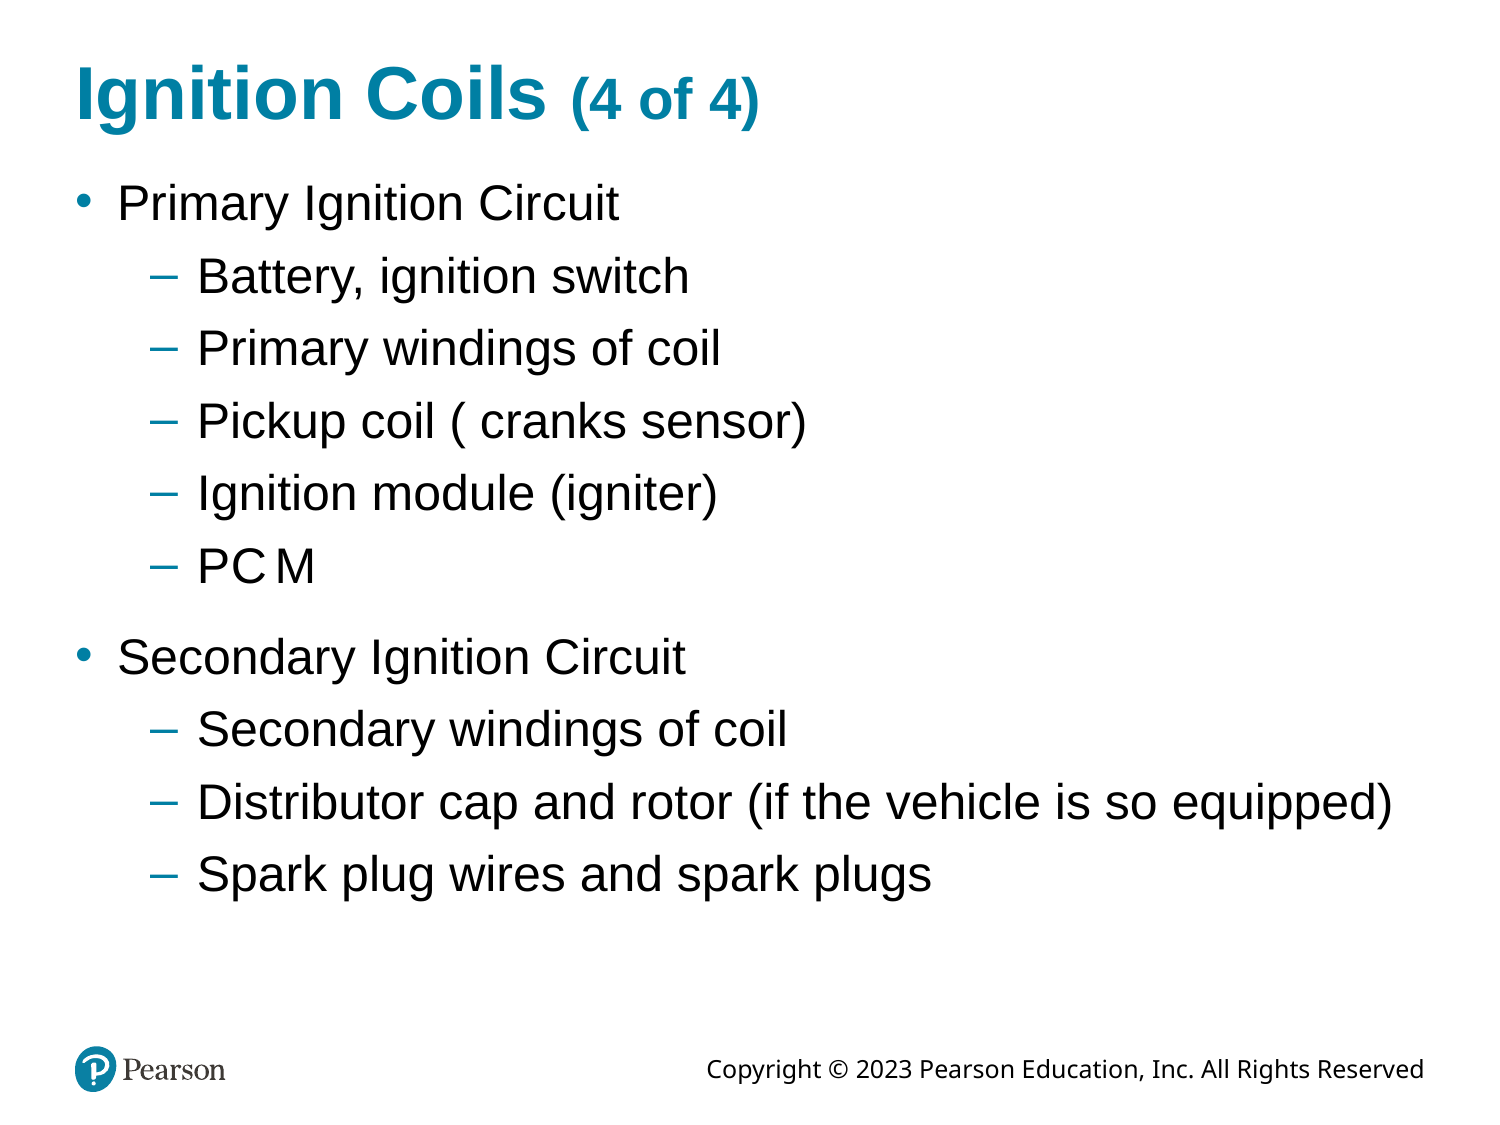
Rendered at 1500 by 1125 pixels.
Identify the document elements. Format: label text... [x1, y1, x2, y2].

list Primary Ignition Circuit Battery, ignition switch Primary windings of coil Pickup coil ( cranks sensor) Ignition module (igniter) P C M Secondary Ignition Circuit Secondary windings of coil Distributor cap and rotor (if the vehicle is so equipped) Spark plug wires and spark plugs [75, 163, 1425, 910]
title Ignition Coils (4 of 4) [75, 37, 1425, 163]
